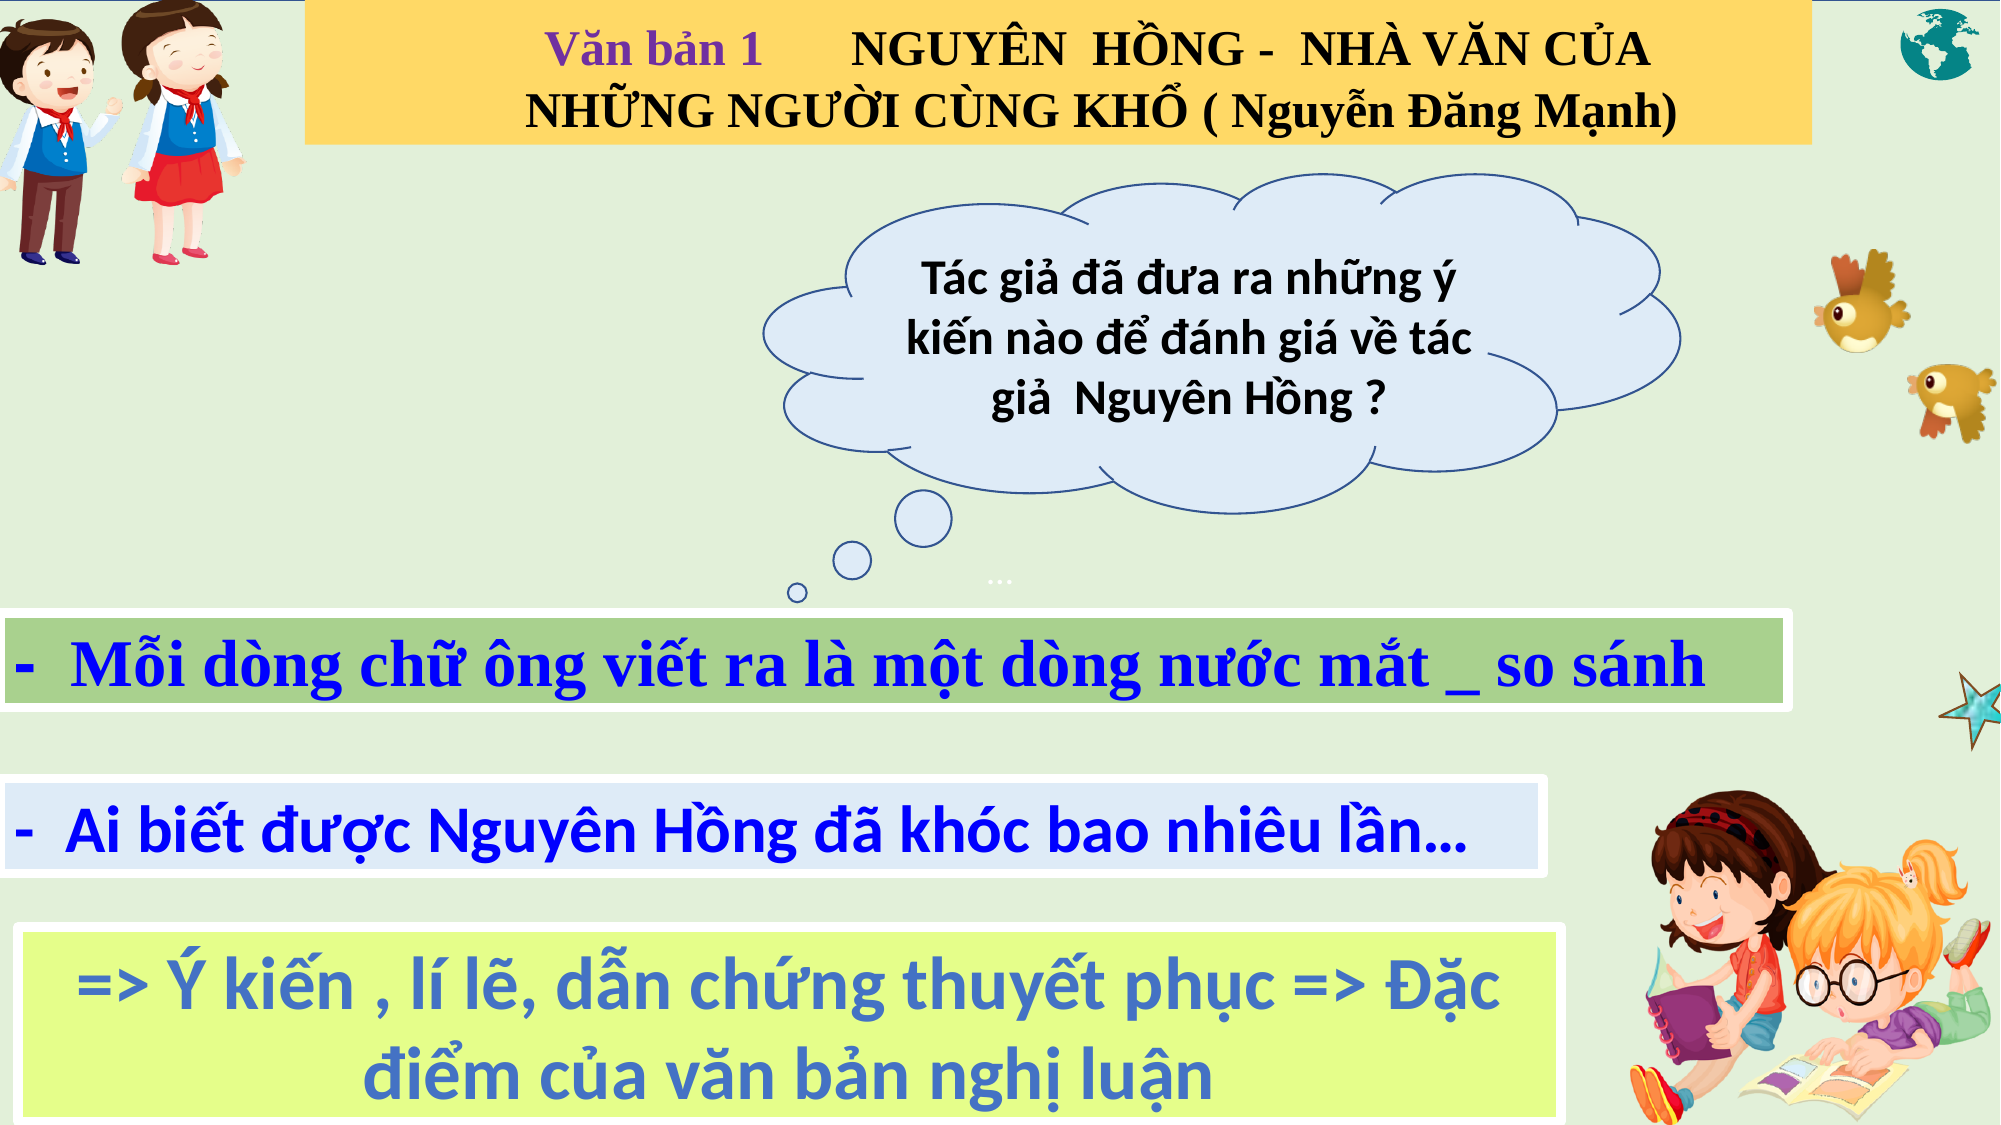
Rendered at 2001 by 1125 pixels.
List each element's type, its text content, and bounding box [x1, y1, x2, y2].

text_box [1900, 8, 1980, 81]
text_box Văn bản 1 NGUYÊN HỒNG - NHÀ VĂN CỦA NHỮNG NGƯỜI CÙNG KHỔ ( Nguyễn Đăng Mạnh) [304, 0, 1813, 145]
text_box Tác giả đã đưa ra những ý kiến nào để đánh giá về tác giả Nguyên Hồng ? [762, 173, 1682, 515]
text_box Tác giả đã đưa ra những ý kiến nào để đánh giá về tác giả Nguyên Hồng ? [832, 540, 873, 581]
picture [0, 0, 270, 278]
text_box [1938, 671, 2000, 752]
picture [1624, 781, 2000, 1125]
text_box - Ai biết được Nguyên Hồng đã khóc bao nhiêu lần… [0, 778, 1544, 874]
text_box … [0, 0, 2000, 1125]
text_box - Mỗi dòng chữ ông viết ra là một dòng nước mắt _ so sánh [0, 612, 1789, 708]
text_box => Ý kiến , lí lẽ, dẫn chứng thuyết phục => Đặc điểm của văn bản nghị luận [17, 927, 1562, 1122]
text_box Tác giả đã đưa ra những ý kiến nào để đánh giá về tác giả Nguyên Hồng ? [894, 489, 953, 548]
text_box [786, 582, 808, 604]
picture [1814, 249, 1997, 444]
